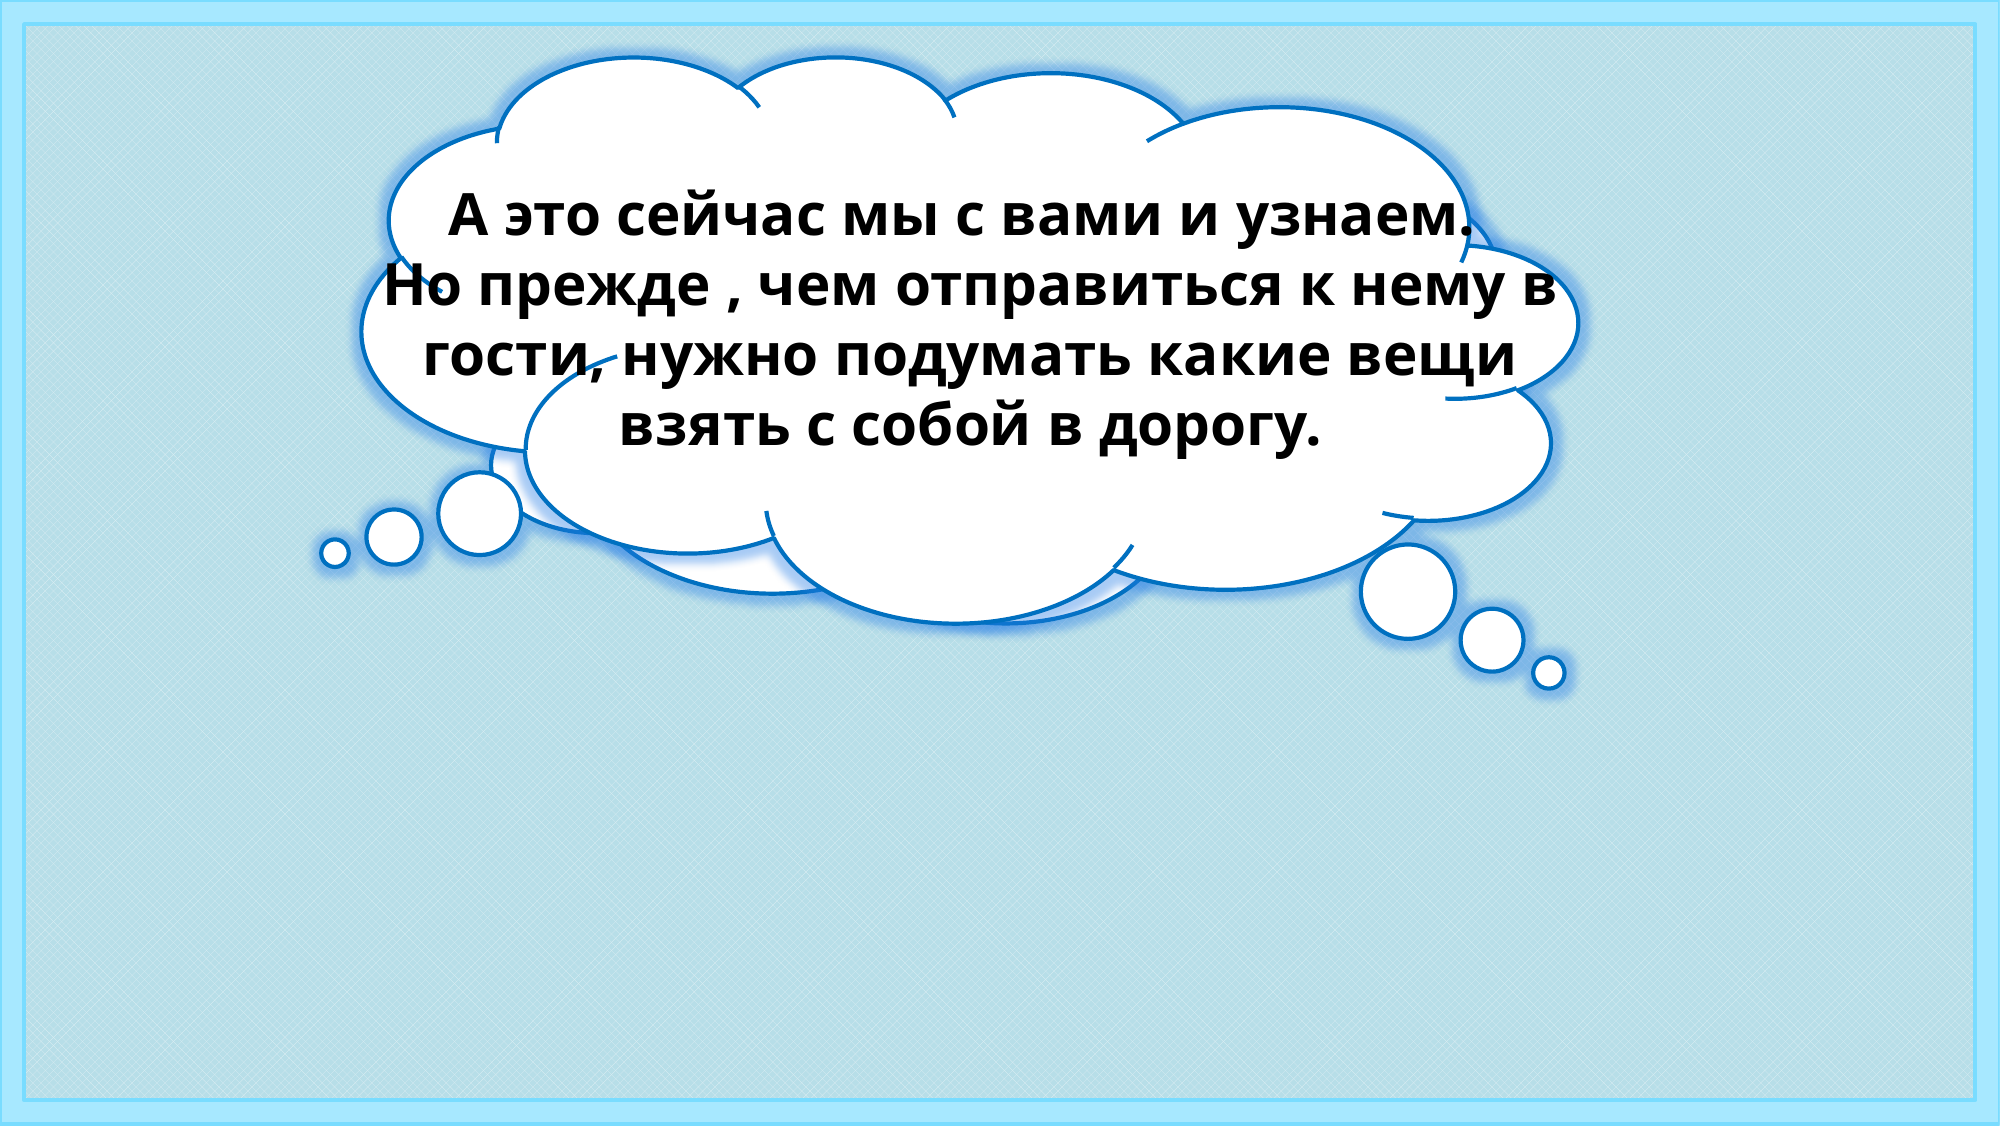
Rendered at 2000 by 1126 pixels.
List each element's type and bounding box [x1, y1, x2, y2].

text_box [361, 55, 1579, 622]
